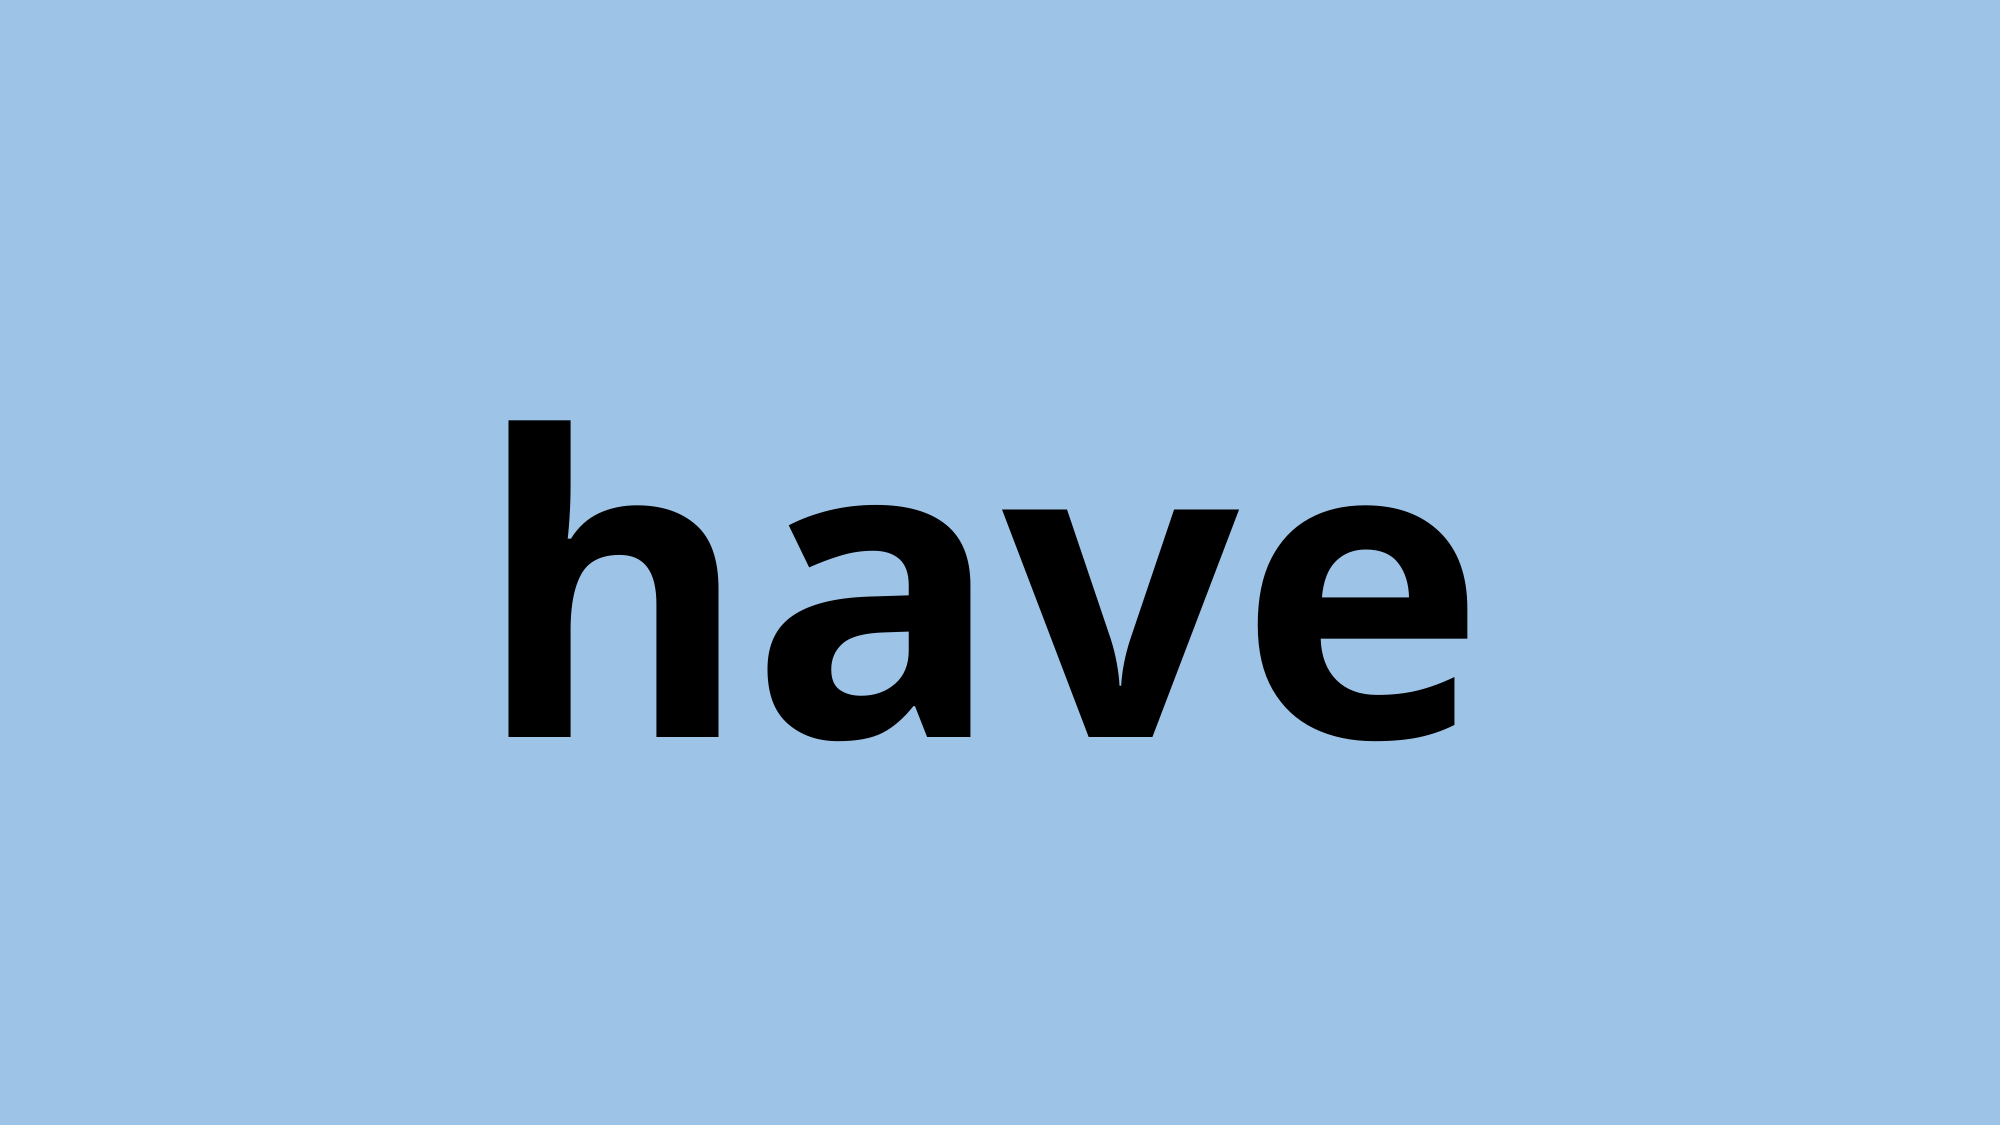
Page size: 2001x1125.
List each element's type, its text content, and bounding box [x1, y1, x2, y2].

title have [231, 443, 1732, 836]
